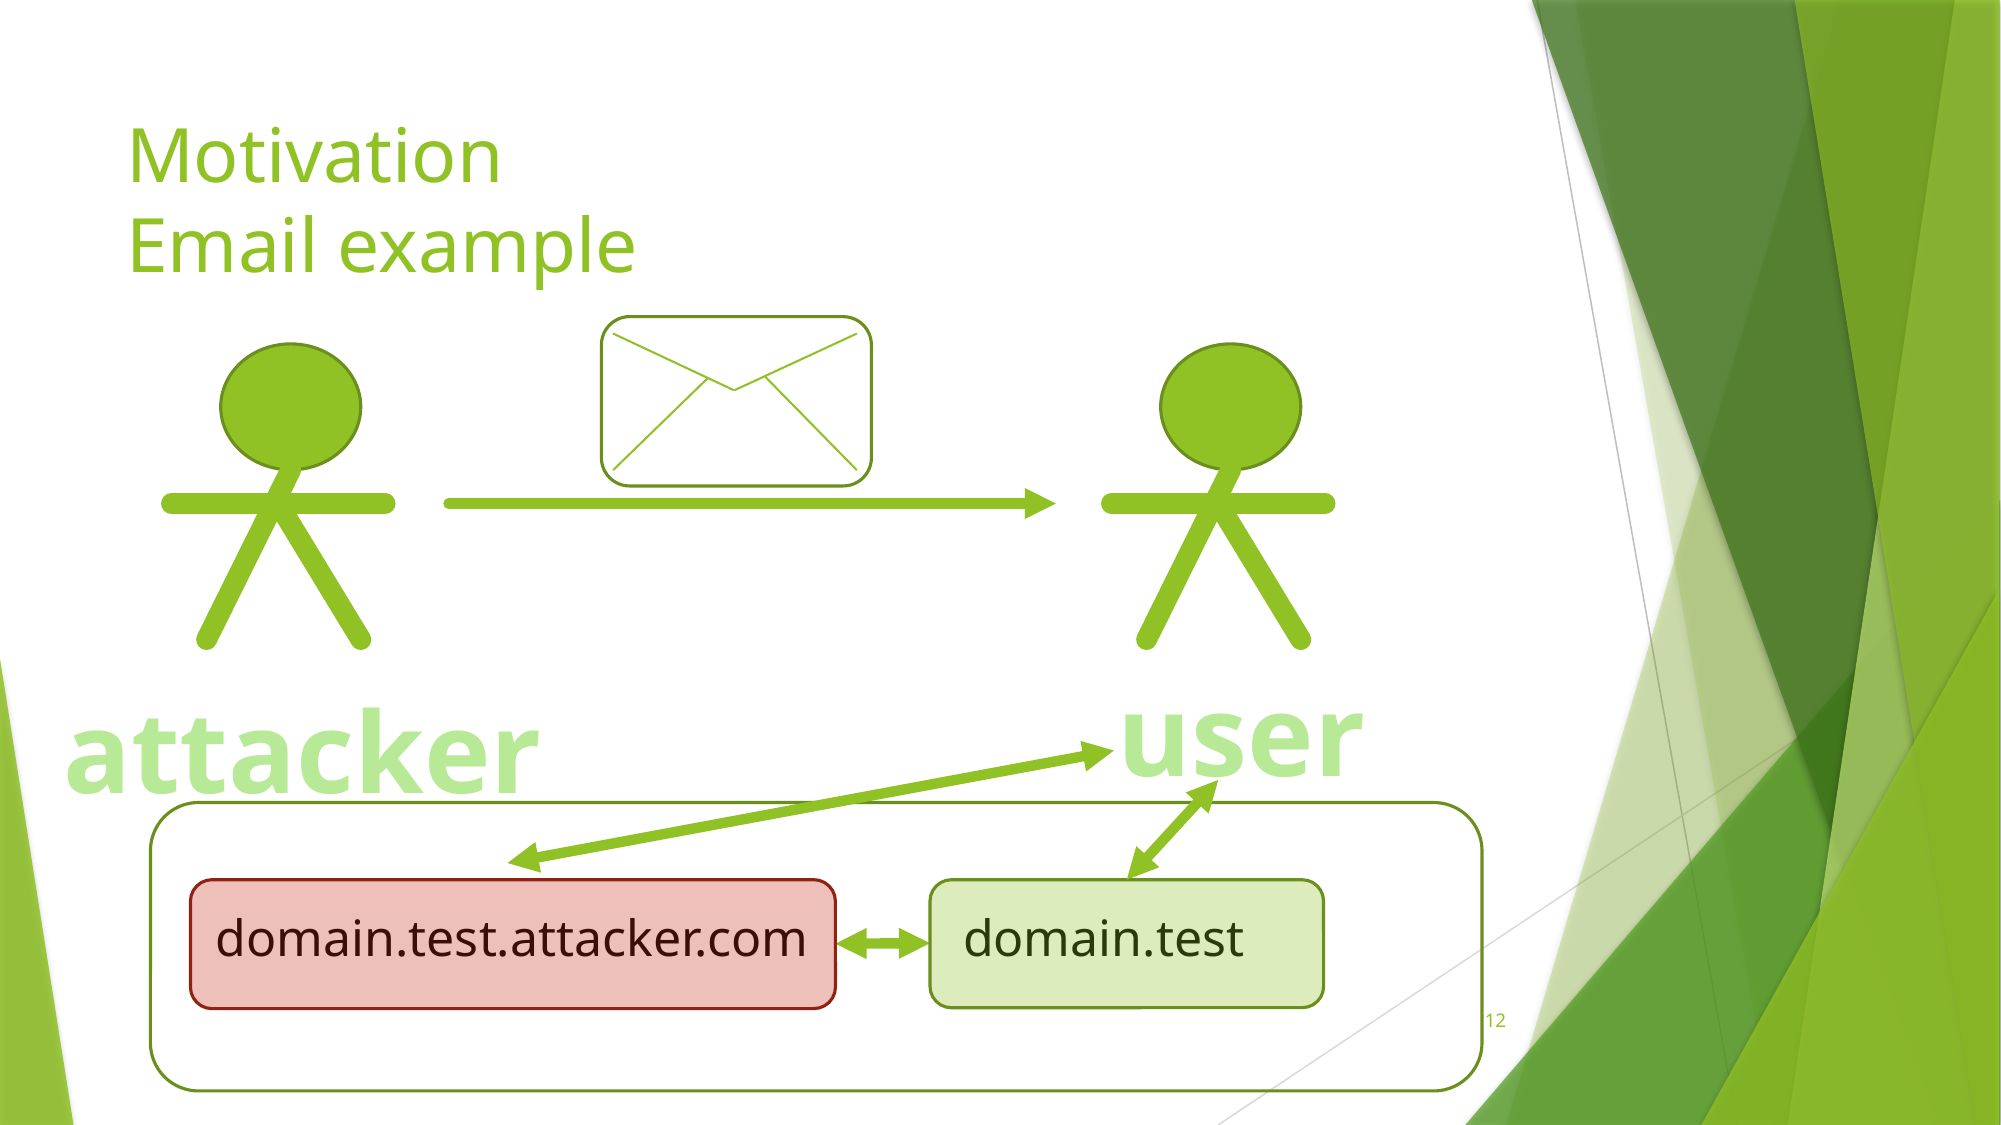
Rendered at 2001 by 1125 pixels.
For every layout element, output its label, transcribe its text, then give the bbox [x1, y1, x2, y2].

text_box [170, 343, 386, 641]
title Motivation Email example [111, 99, 1522, 317]
text_box user [1102, 656, 1381, 800]
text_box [506, 749, 1115, 864]
text_box attacker [48, 673, 557, 824]
text_box [148, 800, 1484, 1093]
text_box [189, 879, 1325, 1010]
slide_number 12 [1409, 991, 1522, 1051]
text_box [1110, 343, 1326, 641]
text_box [1126, 779, 1219, 881]
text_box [600, 316, 872, 487]
